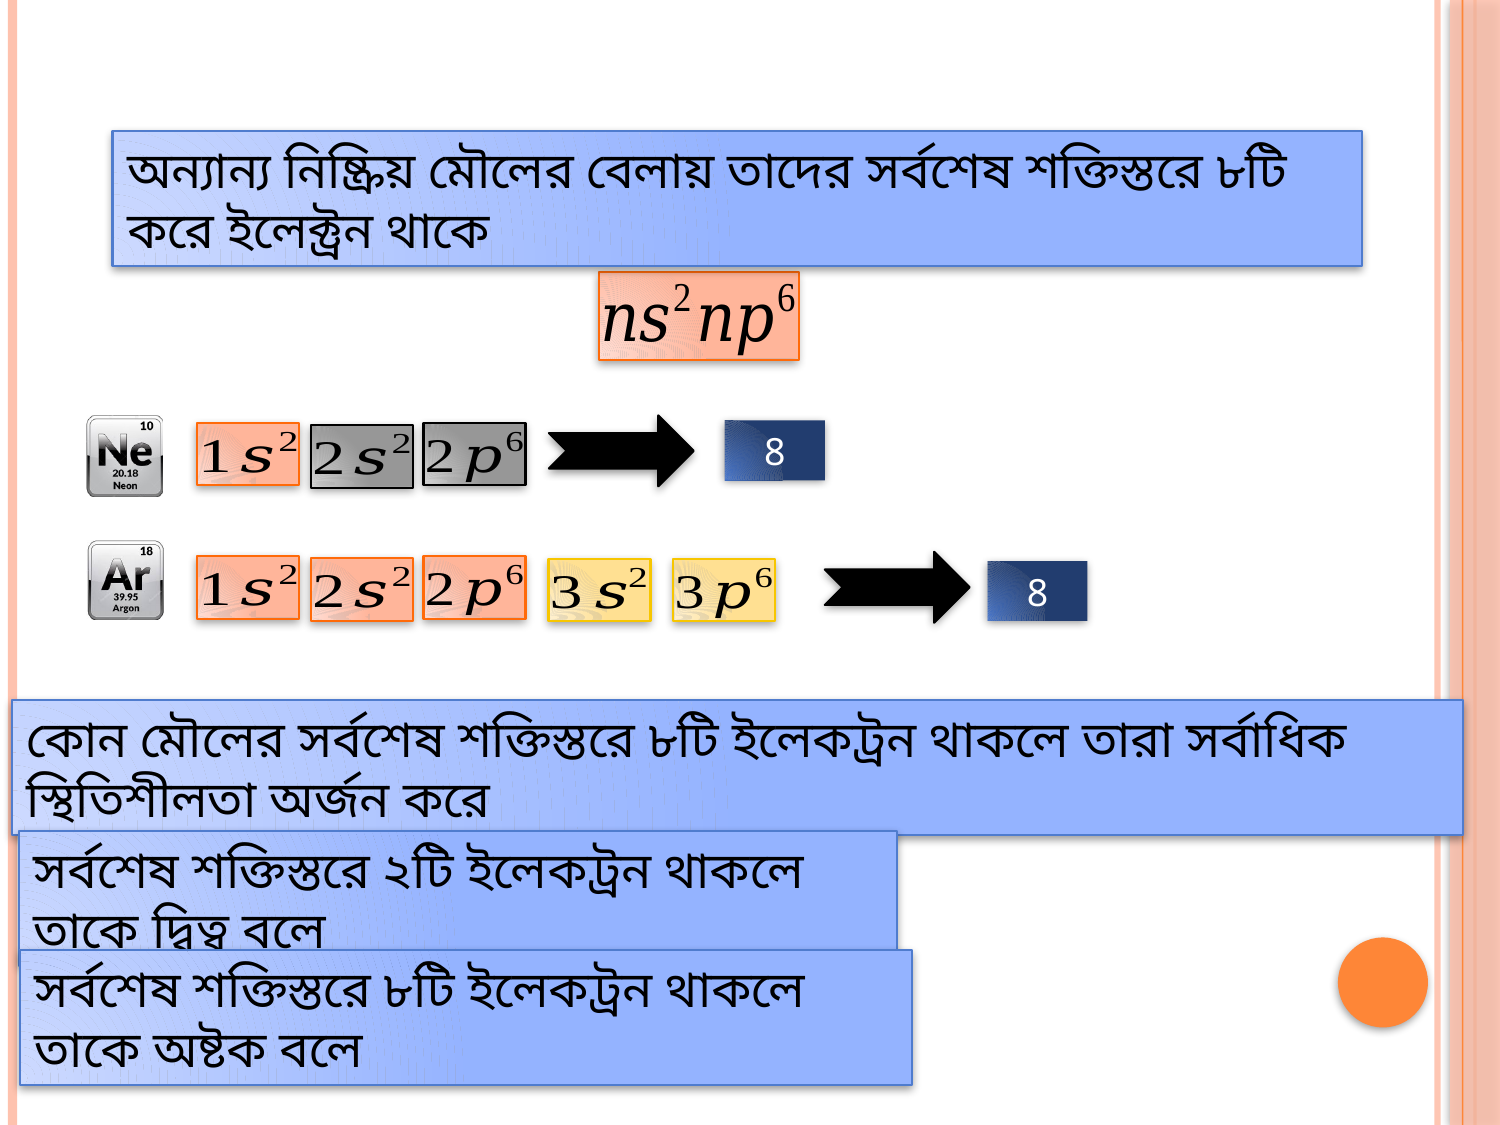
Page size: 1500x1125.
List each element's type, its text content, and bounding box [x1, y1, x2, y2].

text_box সর্বশেষ শক্তিস্তরে ২টি ইলেকট্রন থাকলে তাকে দ্বিত্ব বলে [18, 830, 898, 949]
text_box [823, 550, 971, 624]
text_box [547, 414, 695, 488]
picture [85, 540, 165, 621]
picture [85, 414, 164, 498]
text_box সর্বশেষ শক্তিস্তরে ৮টি ইলেকট্রন থাকলে তাকে অষ্টক বলে [19, 949, 913, 1086]
text_box 8 [724, 420, 825, 481]
text_box কোন মৌলের সর্বশেষ শক্তিস্তরে ৮টি ইলেকট্রন থাকলে তারা সর্বাধিক স্থিতিশীলতা অর্জন করে [11, 699, 1464, 836]
text_box 8 [987, 561, 1088, 621]
text_box অন্যান্য নিষ্ক্রিয় মৌলের বেলায় তাদের সর্বশেষ শক্তিস্তরে ৮টি করে ইলেক্ট্রন থাকে [111, 130, 1363, 267]
